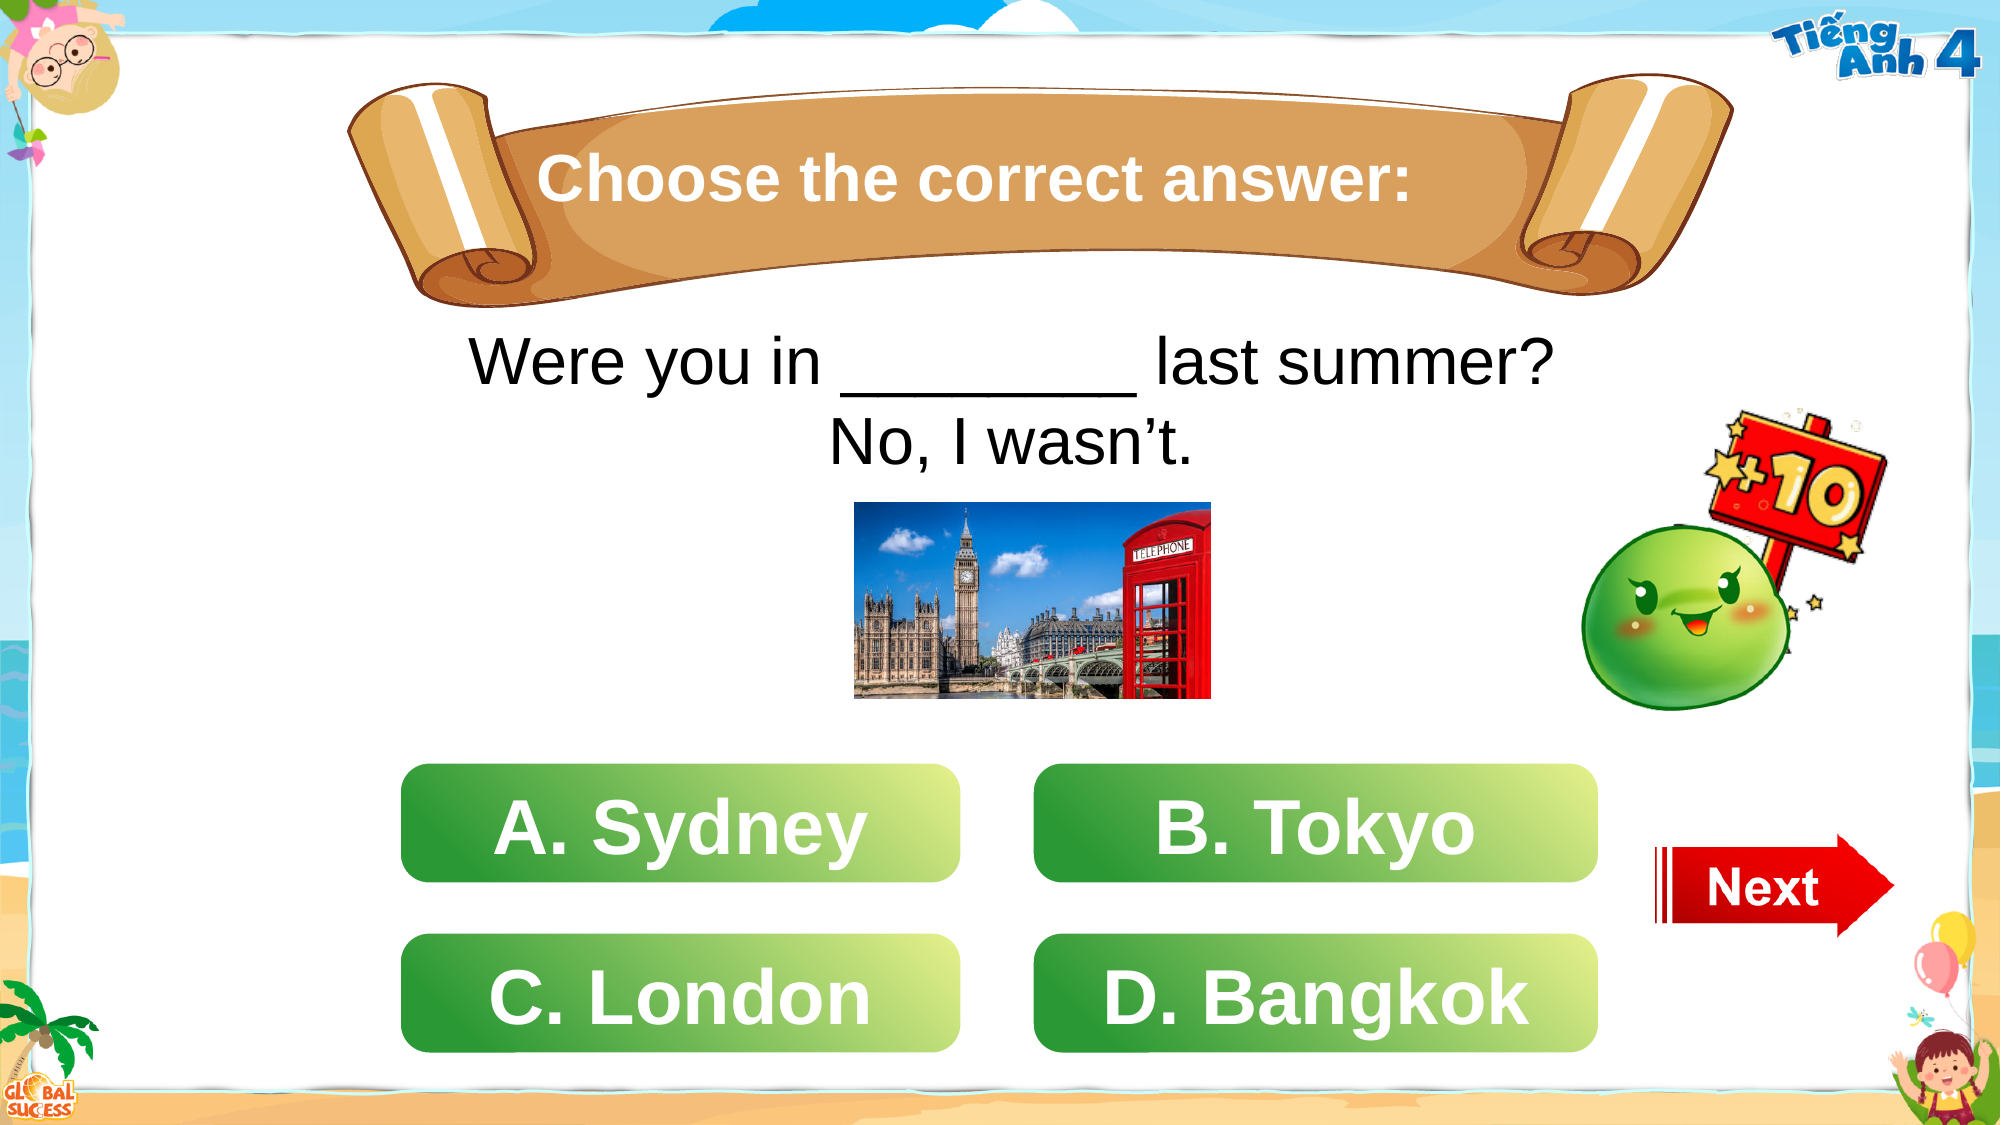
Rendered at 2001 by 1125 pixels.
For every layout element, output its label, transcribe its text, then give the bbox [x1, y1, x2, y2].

text_box Were you in ________ last summer? No, I wasn’t. [408, 311, 1617, 486]
text_box D. Bangkok [1031, 931, 1601, 1055]
text_box [393, 308, 1594, 717]
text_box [1560, 371, 1897, 729]
text_box C. London [398, 931, 963, 1055]
text_box A. Sydney [398, 761, 963, 885]
text_box B. Tokyo [1031, 761, 1601, 885]
picture [0, 0, 2000, 1125]
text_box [347, 69, 1735, 308]
